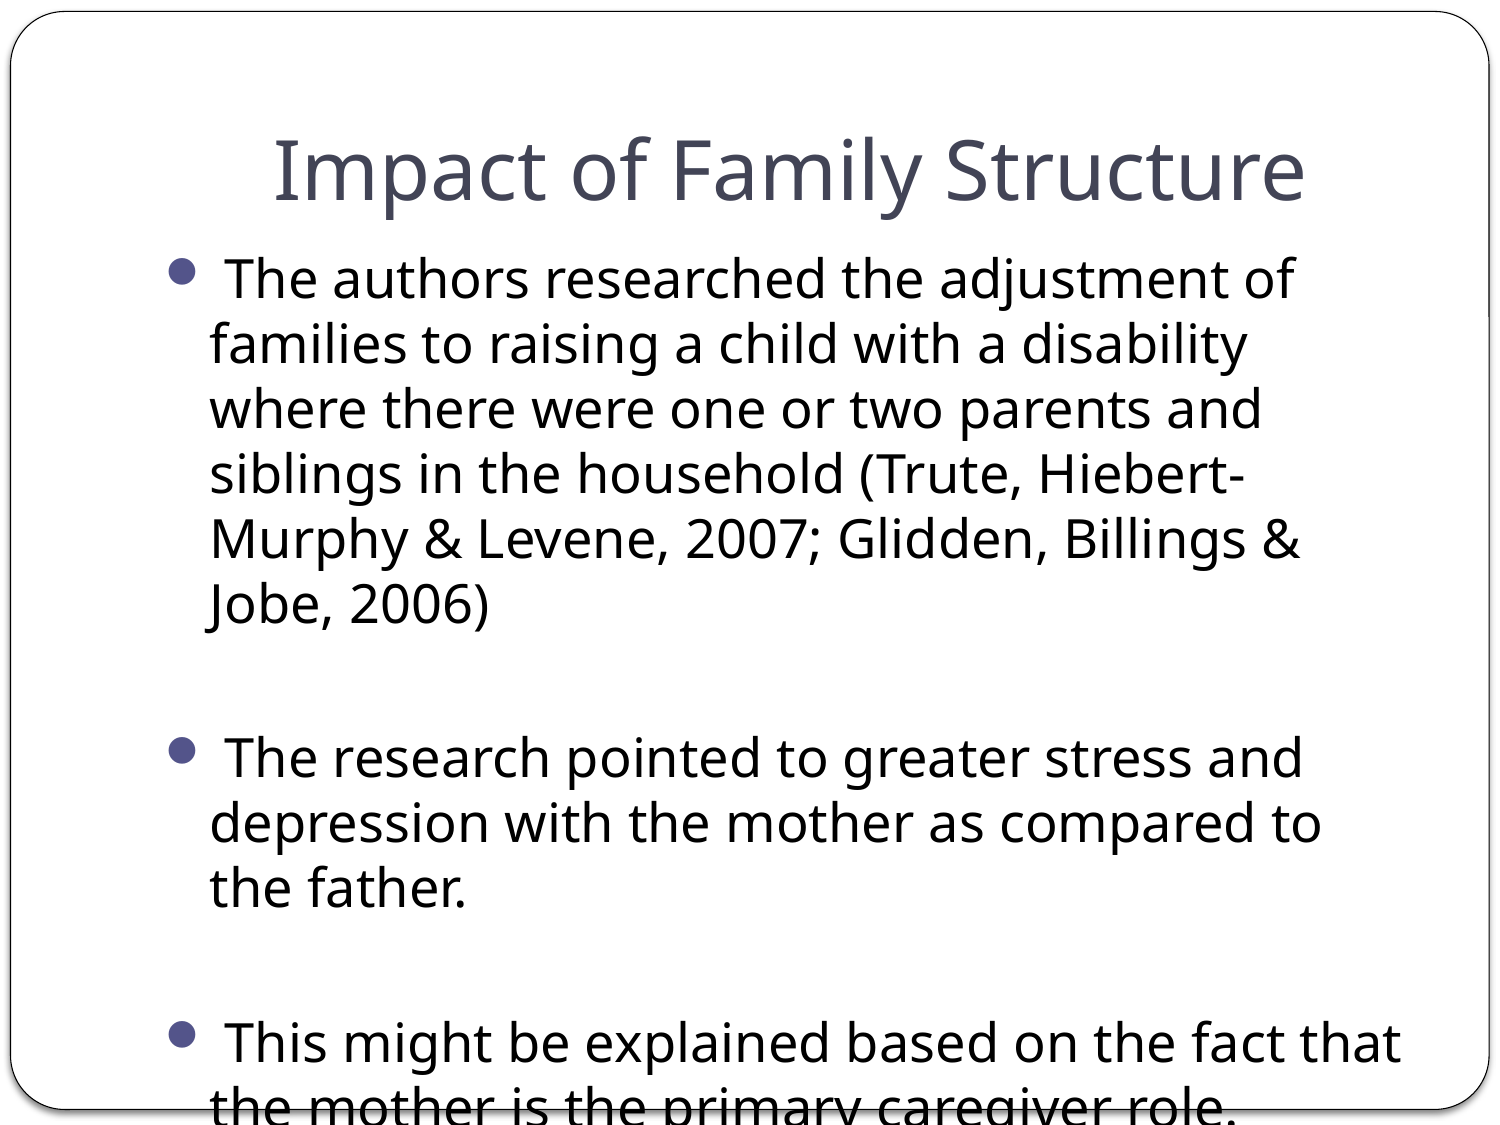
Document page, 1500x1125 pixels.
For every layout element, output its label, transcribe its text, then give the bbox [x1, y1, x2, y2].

title Impact of Family Structure [150, 45, 1425, 233]
list The authors researched the adjustment of families to raising a child with a disability where there were one or two parents and siblings in the household (Trute, Hiebert-Murphy & Levene, 2007; Glidden, Billings & Jobe, 2006) The research pointed to greater stress and depression with the mother as compared to the father. This might be explained based on the fact that the mother is the primary caregiver role. [150, 237, 1425, 988]
